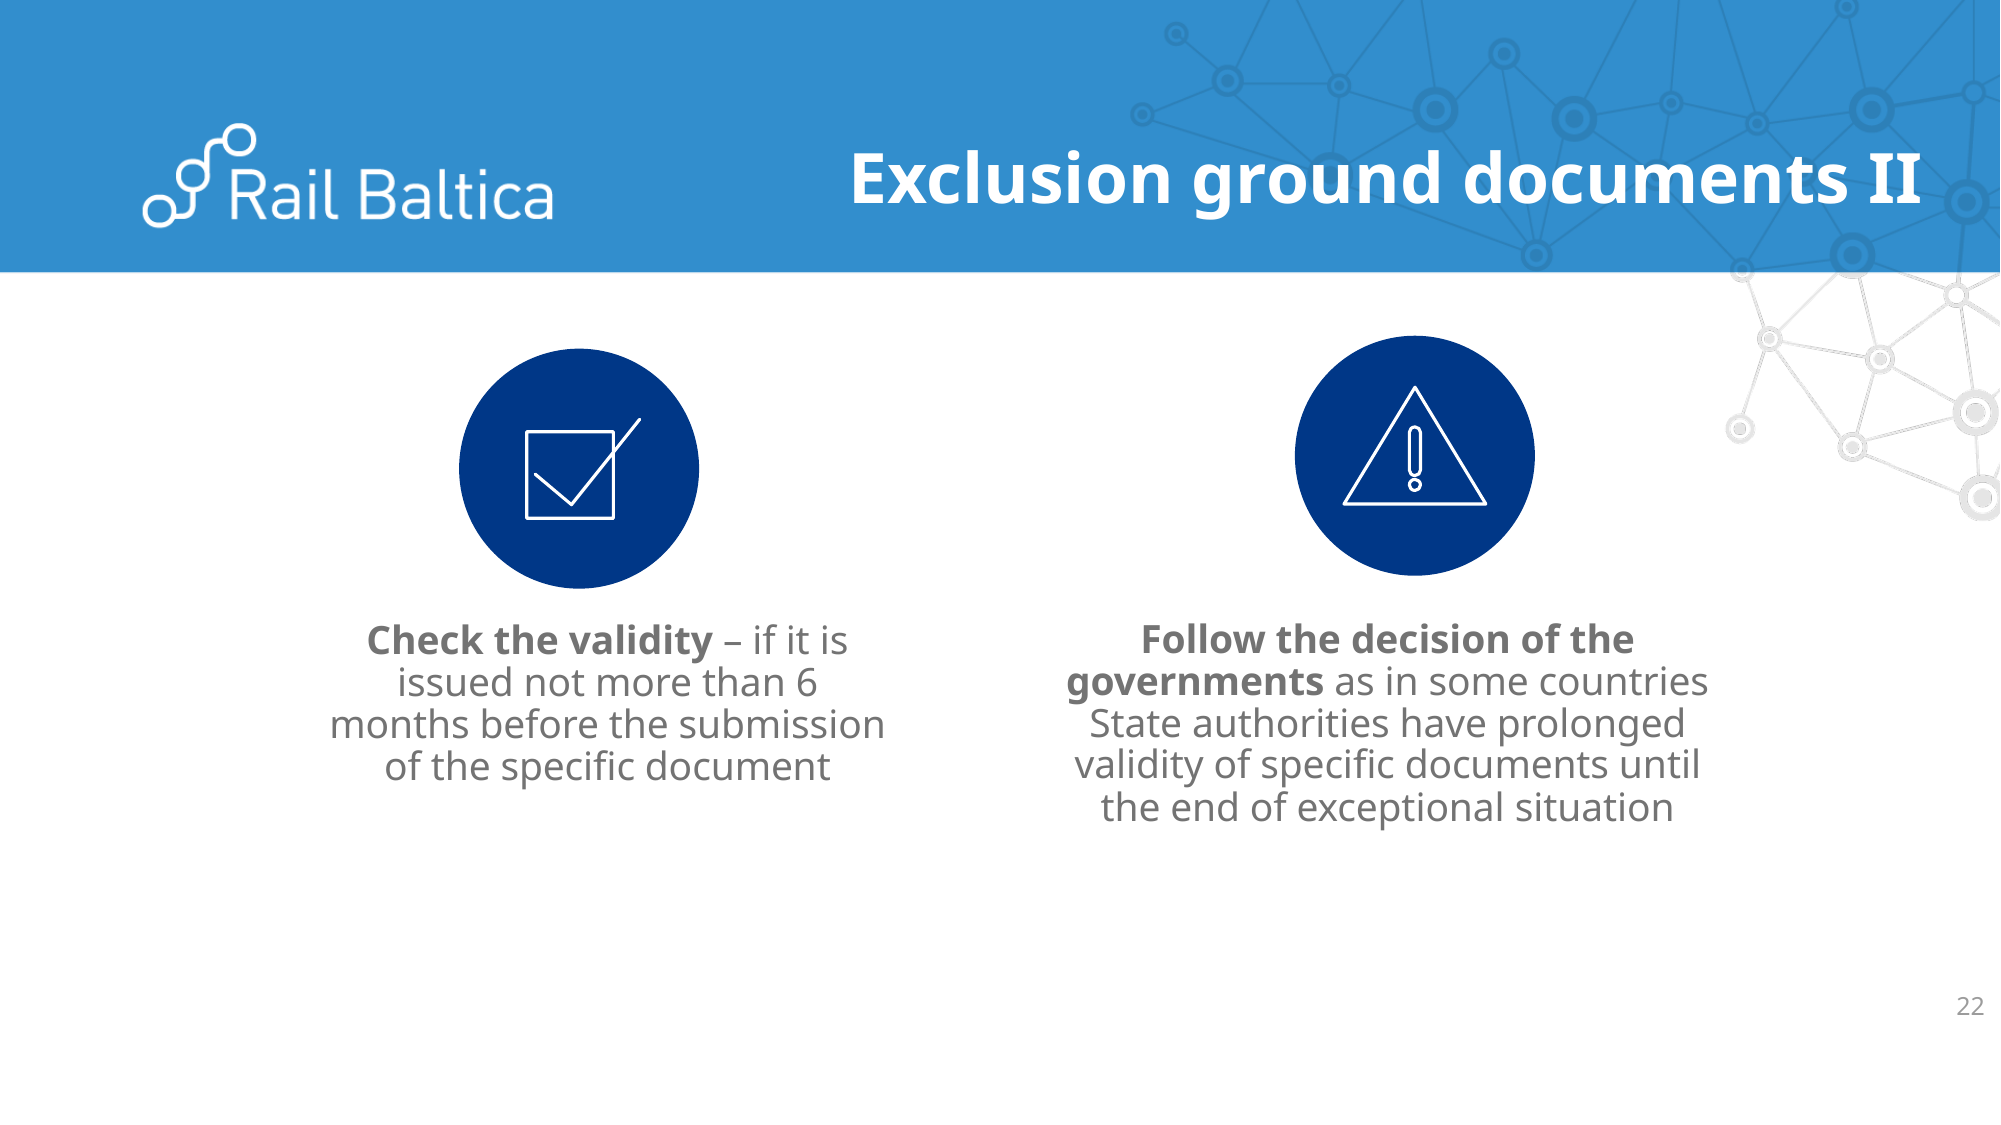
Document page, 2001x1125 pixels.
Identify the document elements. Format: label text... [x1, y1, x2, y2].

text_box Follow the decision of the governments as in some countries State authorities have prolonged validity of specific documents until the end of exceptional situation [1034, 609, 1741, 834]
list Check the validity – if it is issued not more than 6 months before the submission of the specific document [302, 610, 913, 797]
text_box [1294, 335, 1535, 576]
picture [0, 0, 2000, 1125]
list Exclusion ground documents II [790, 119, 1938, 244]
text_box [459, 348, 700, 589]
slide_number 22 [1550, 980, 2000, 1035]
